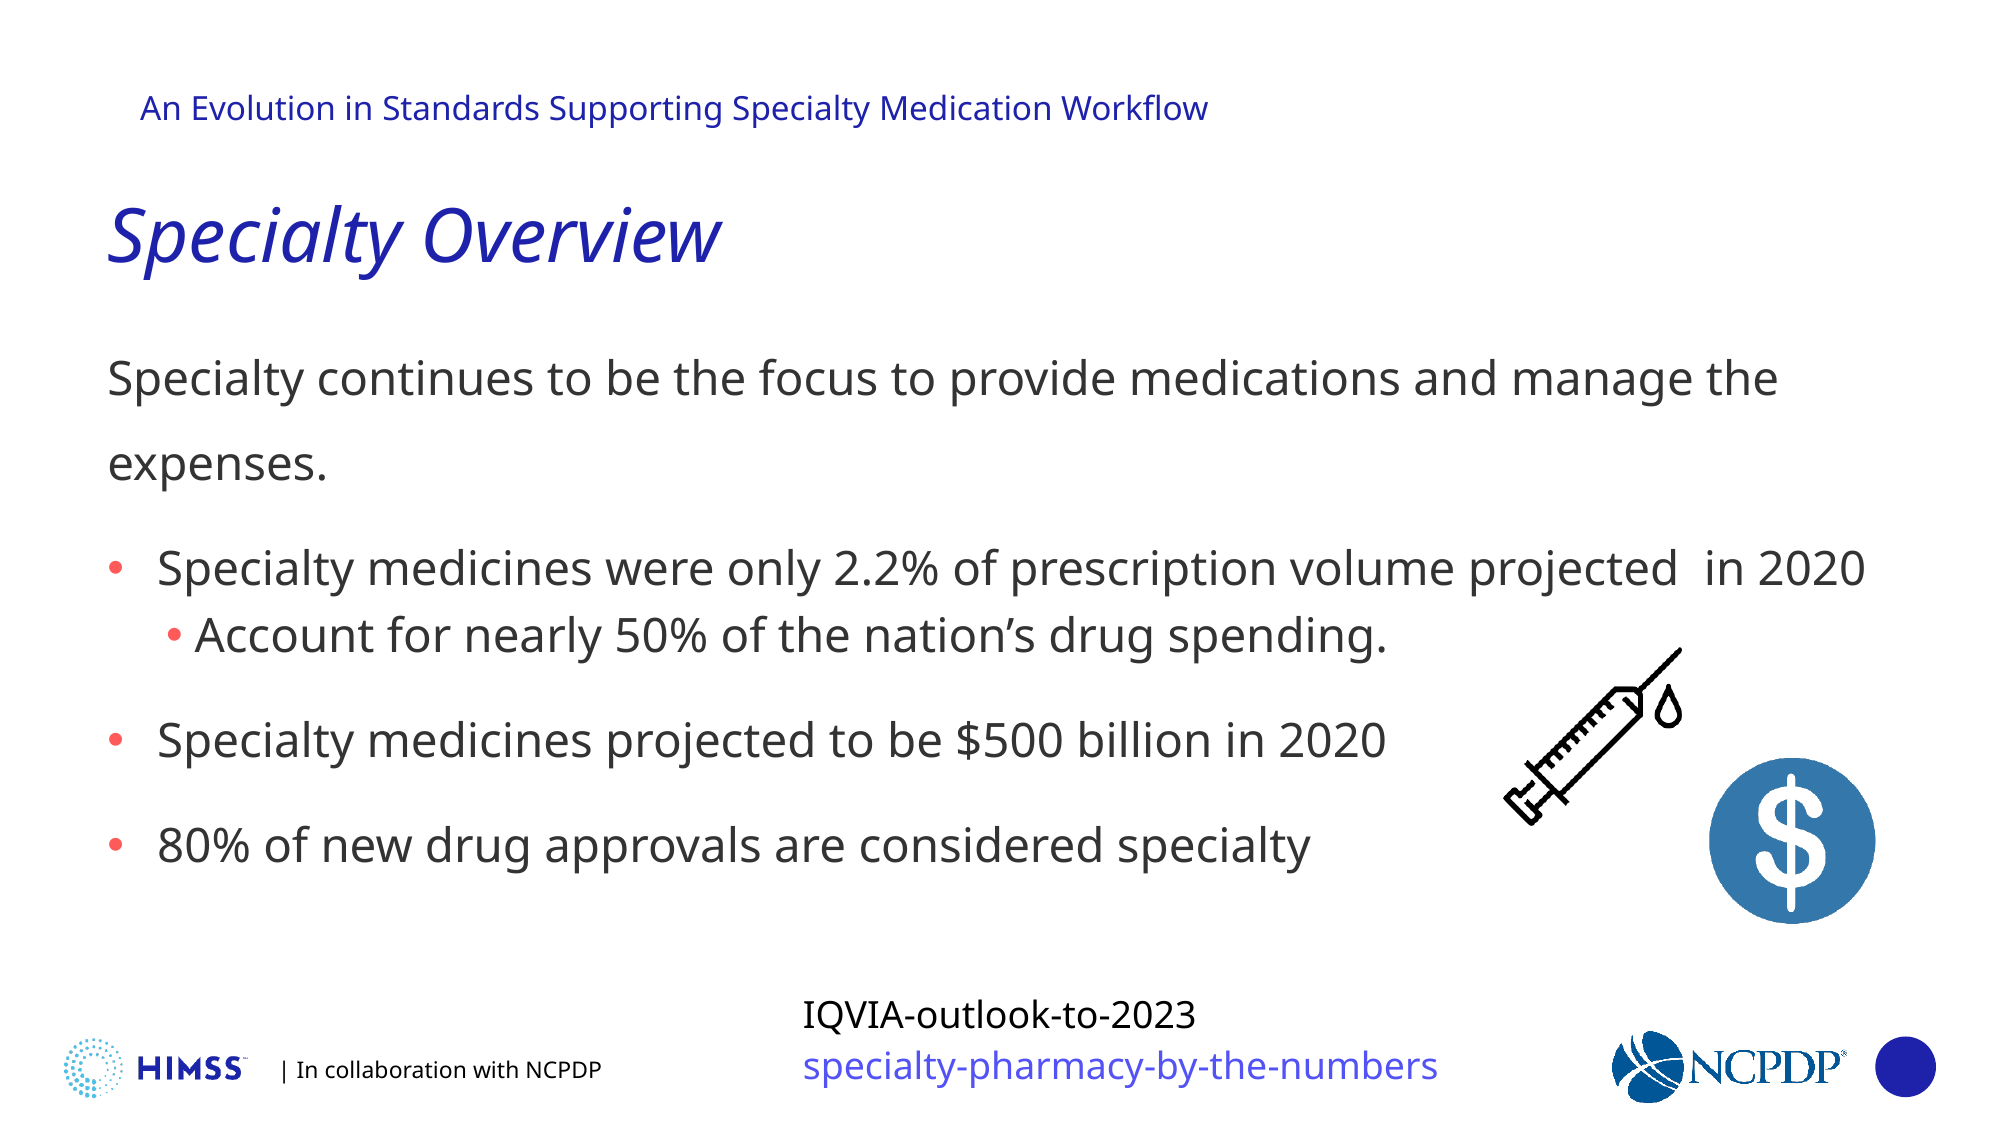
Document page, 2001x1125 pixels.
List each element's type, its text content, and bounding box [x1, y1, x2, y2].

picture [1612, 1031, 1847, 1103]
list Specialty continues to be the focus to provide medications and manage the expenses. Specialty medicines were only 2.2% of prescription volume projected in 2020 Account for nearly 50% of the nation’s drug spending. Specialty medicines projected to be $500 billion in 2020 80% of new drug approvals are considered specialty [107, 319, 1891, 882]
picture [1503, 647, 1906, 951]
text_box IQVIA-outlook-to-2023 specialty-pharmacy-by-the-numbers [788, 983, 2000, 1101]
title Specialty Overview [107, 208, 1721, 319]
picture [42, 1015, 269, 1121]
